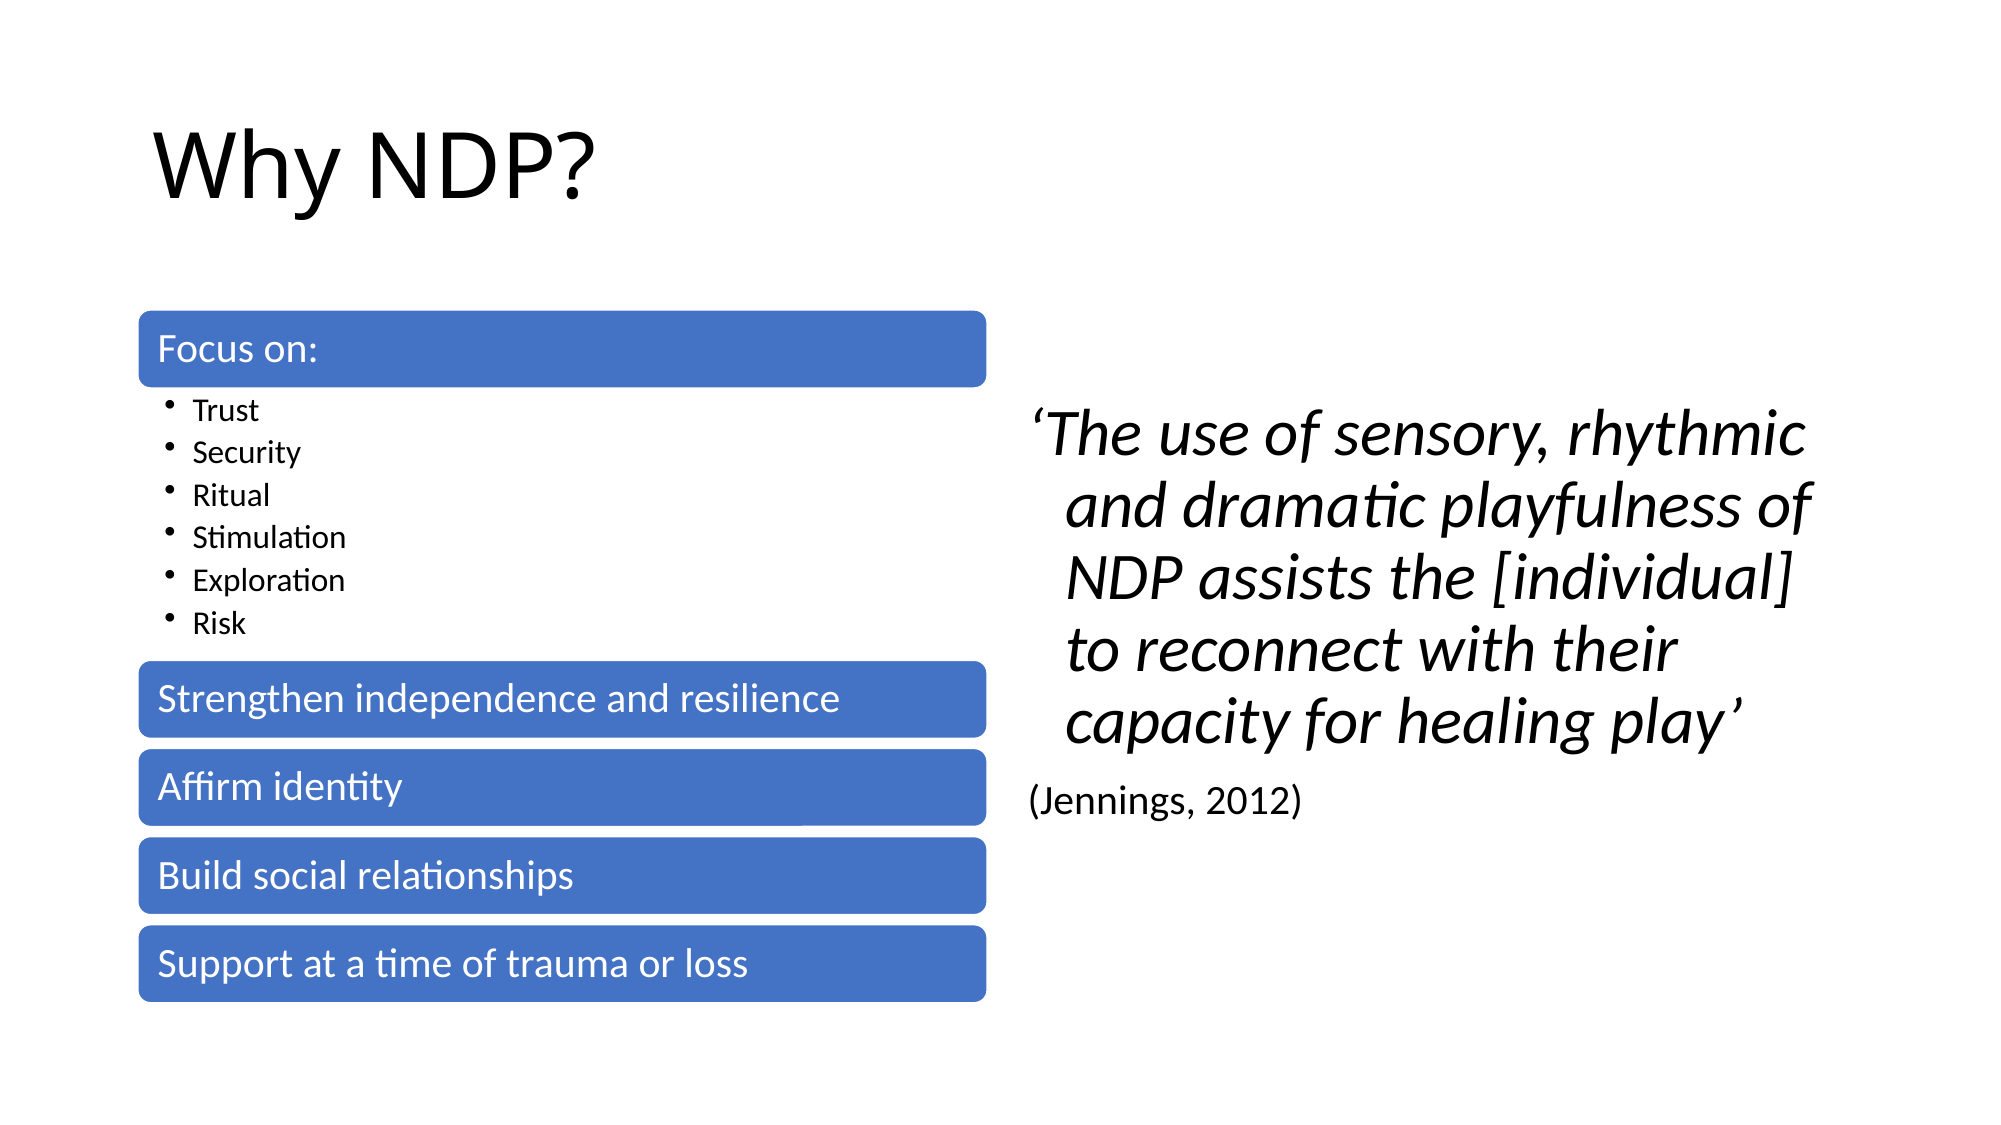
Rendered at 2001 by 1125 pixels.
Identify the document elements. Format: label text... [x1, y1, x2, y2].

title Why NDP? [137, 59, 1863, 278]
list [137, 299, 988, 1014]
list ‘The use of sensory, rhythmic and dramatic playfulness of NDP assists the [individual] to reconnect with their capacity for healing play’ (Jennings, 2012) [1012, 299, 1863, 1014]
